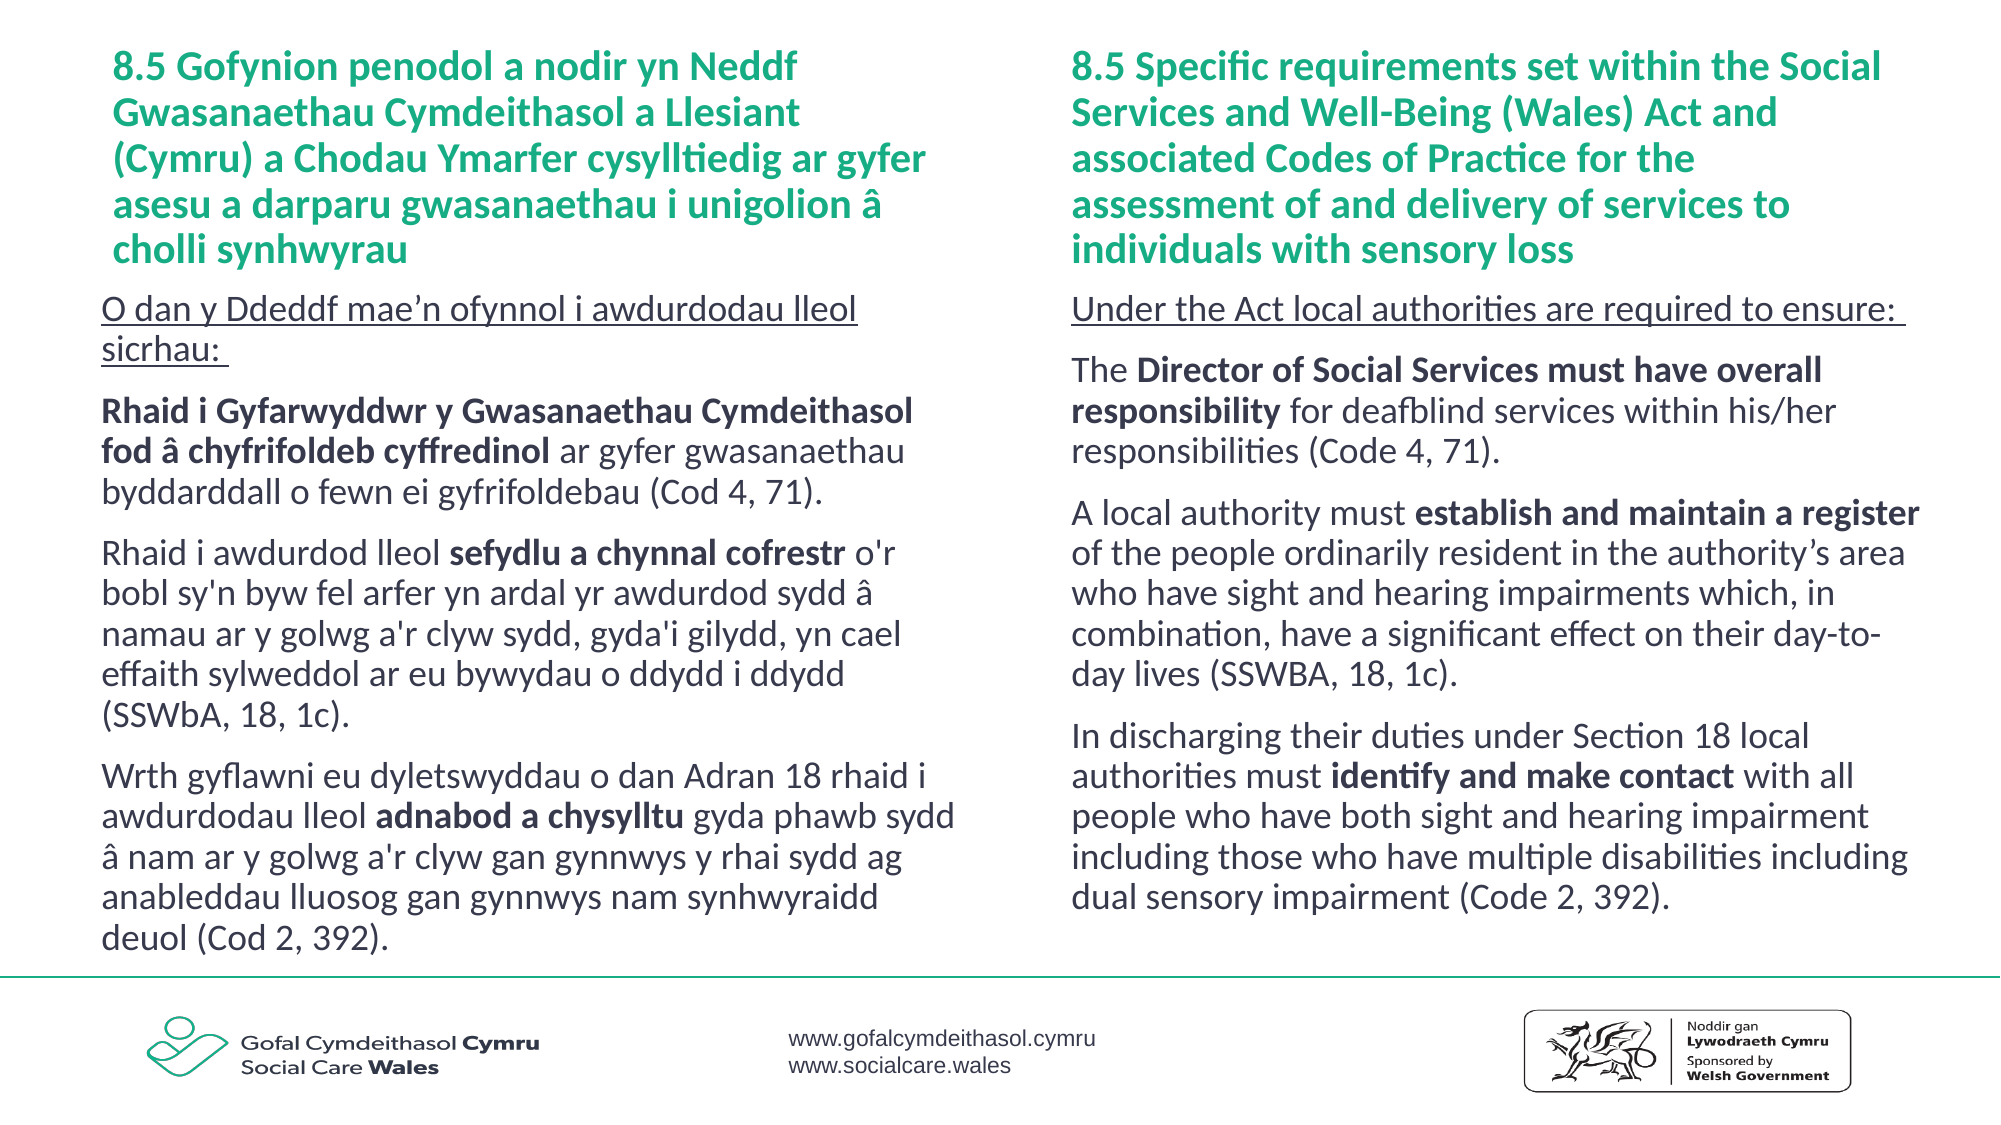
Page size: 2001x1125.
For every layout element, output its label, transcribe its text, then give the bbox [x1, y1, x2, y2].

list O dan y Ddeddf mae’n ofynnol i awdurdodau lleol sicrhau: Rhaid i Gyfarwyddwr y Gwasanaethau Cymdeithasol fod â chyfrifoldeb cyffredinol ar gyfer gwasanaethau byddarddall o fewn ei gyfrifoldebau (Cod 4, 71). Rhaid i awdurdod lleol sefydlu a chynnal cofrestr o'r bobl sy'n byw fel arfer yn ardal yr awdurdod sydd â namau ar y golwg a'r clyw sydd, gyda'i gilydd, yn cael effaith sylweddol ar eu bywydau o ddydd i ddydd (SSWbA, 18, 1c). Wrth gyflawni eu dyletswyddau o dan Adran 18 rhaid i awdurdodau lleol adnabod a chysylltu gyda phawb sydd â nam ar y golwg a'r clyw gan gynnwys y rhai sydd ag anableddau lluosog gan gynnwys nam synhwyraidd deuol (Cod 2, 392). [86, 281, 975, 1033]
list 8.5 Specific requirements set within the Social Services and Well-Being (Wales) Act and associated Codes of Practice for the assessment of and delivery of services to individuals with sensory loss [1056, 36, 1923, 281]
list Under the Act local authorities are required to ensure: The Director of Social Services must have overall responsibility for deafblind services within his/her responsibilities (Code 4, 71). A local authority must establish and maintain a register of the people ordinarily resident in the authority’s area who have sight and hearing impairments which, in combination, have a significant effect on their day-to-day lives (SSWBA, 18, 1c). In discharging their duties under Section 18 local authorities must identify and make contact with all people who have both sight and hearing impairment including those who have multiple disabilities including dual sensory impairment (Code 2, 392). [1056, 281, 1946, 1033]
picture [1516, 1033, 1860, 1106]
picture [139, 1033, 546, 1083]
list 8.5 Gofynion penodol a nodir yn Neddf Gwasanaethau Cymdeithasol a Llesiant (Cymru) a Chodau Ymarfer cysylltiedig ar gyfer asesu a darparu gwasanaethau i unigolion â cholli synhwyrau [97, 36, 964, 281]
